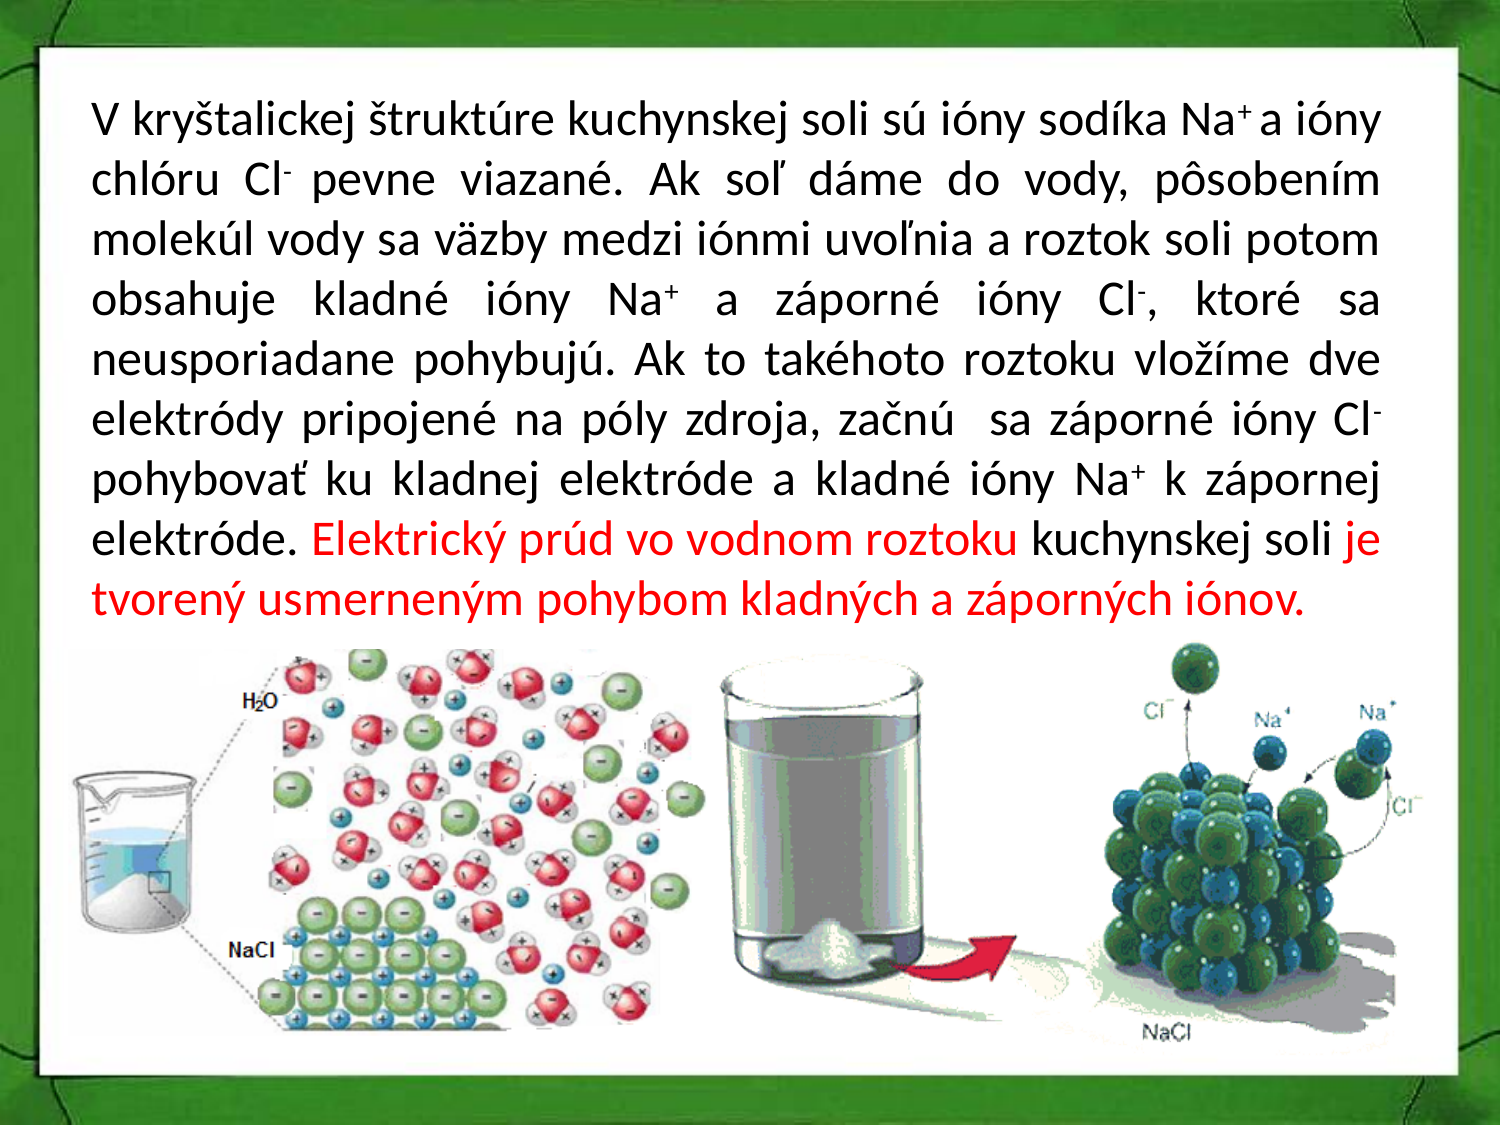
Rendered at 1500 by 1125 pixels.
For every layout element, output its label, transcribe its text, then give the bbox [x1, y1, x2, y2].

list V kryštalickej štruktúre kuchynskej soli sú ióny sodíka Na+ a ióny chlóru Cl- pevne viazané. Ak soľ dáme do vody, pôsobením molekúl vody sa väzby medzi iónmi uvoľnia a roztok soli potom obsahuje kladné ióny Na+ a záporné ióny Cl-, ktoré sa neusporiadane pohybujú. Ak to takéhoto roztoku vložíme dve elektródy pripojené na póly zdroja, začnú sa záporné ióny Cl- pohybovať ku kladnej elektróde a kladné ióny Na+ k zápornej elektróde. Elektrický prúd vo vodnom roztoku kuchynskej soli je tvorený usmerneným pohybom kladných a záporných iónov. [76, 78, 1397, 647]
picture [0, 0, 1500, 1125]
